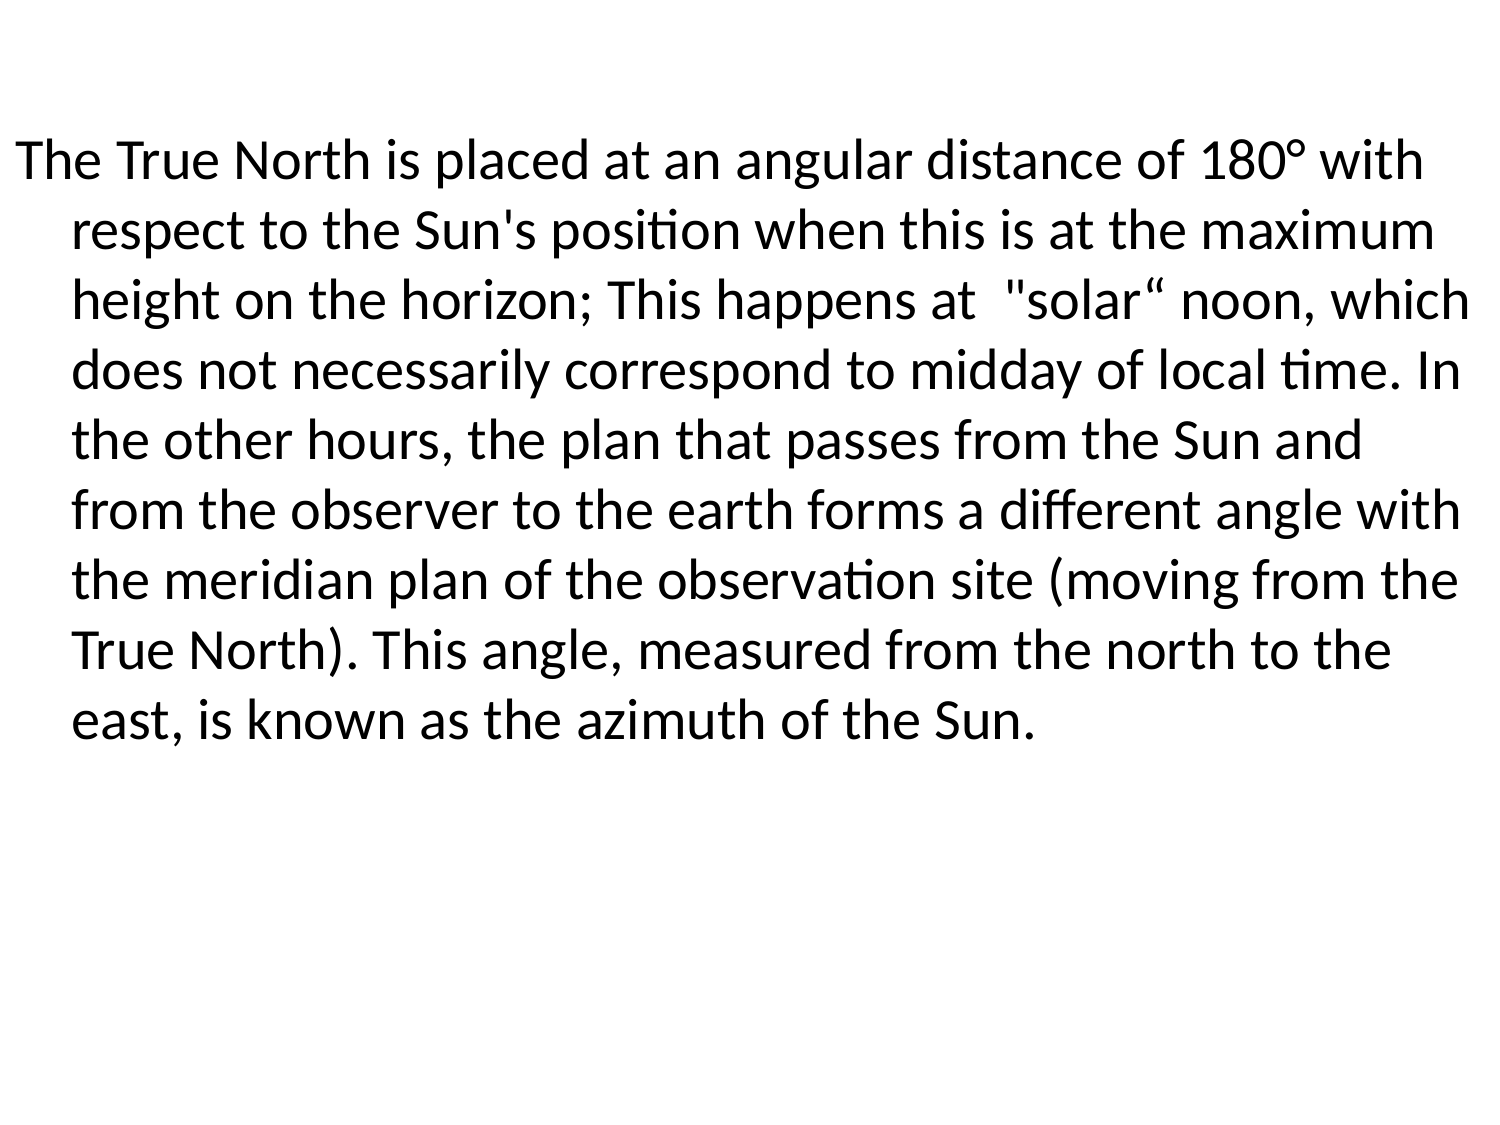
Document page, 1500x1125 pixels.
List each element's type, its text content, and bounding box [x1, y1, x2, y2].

list The True North is placed at an angular distance of 180° with respect to the Sun's position when this is at the maximum height on the horizon; This happens at "solar“ noon, which does not necessarily correspond to midday of local time. In the other hours, the plan that passes from the Sun and from the observer to the earth forms a different angle with the meridian plan of the observation site (moving from the True North). This angle, measured from the north to the east, is known as the azimuth of the Sun. [0, 113, 1500, 911]
